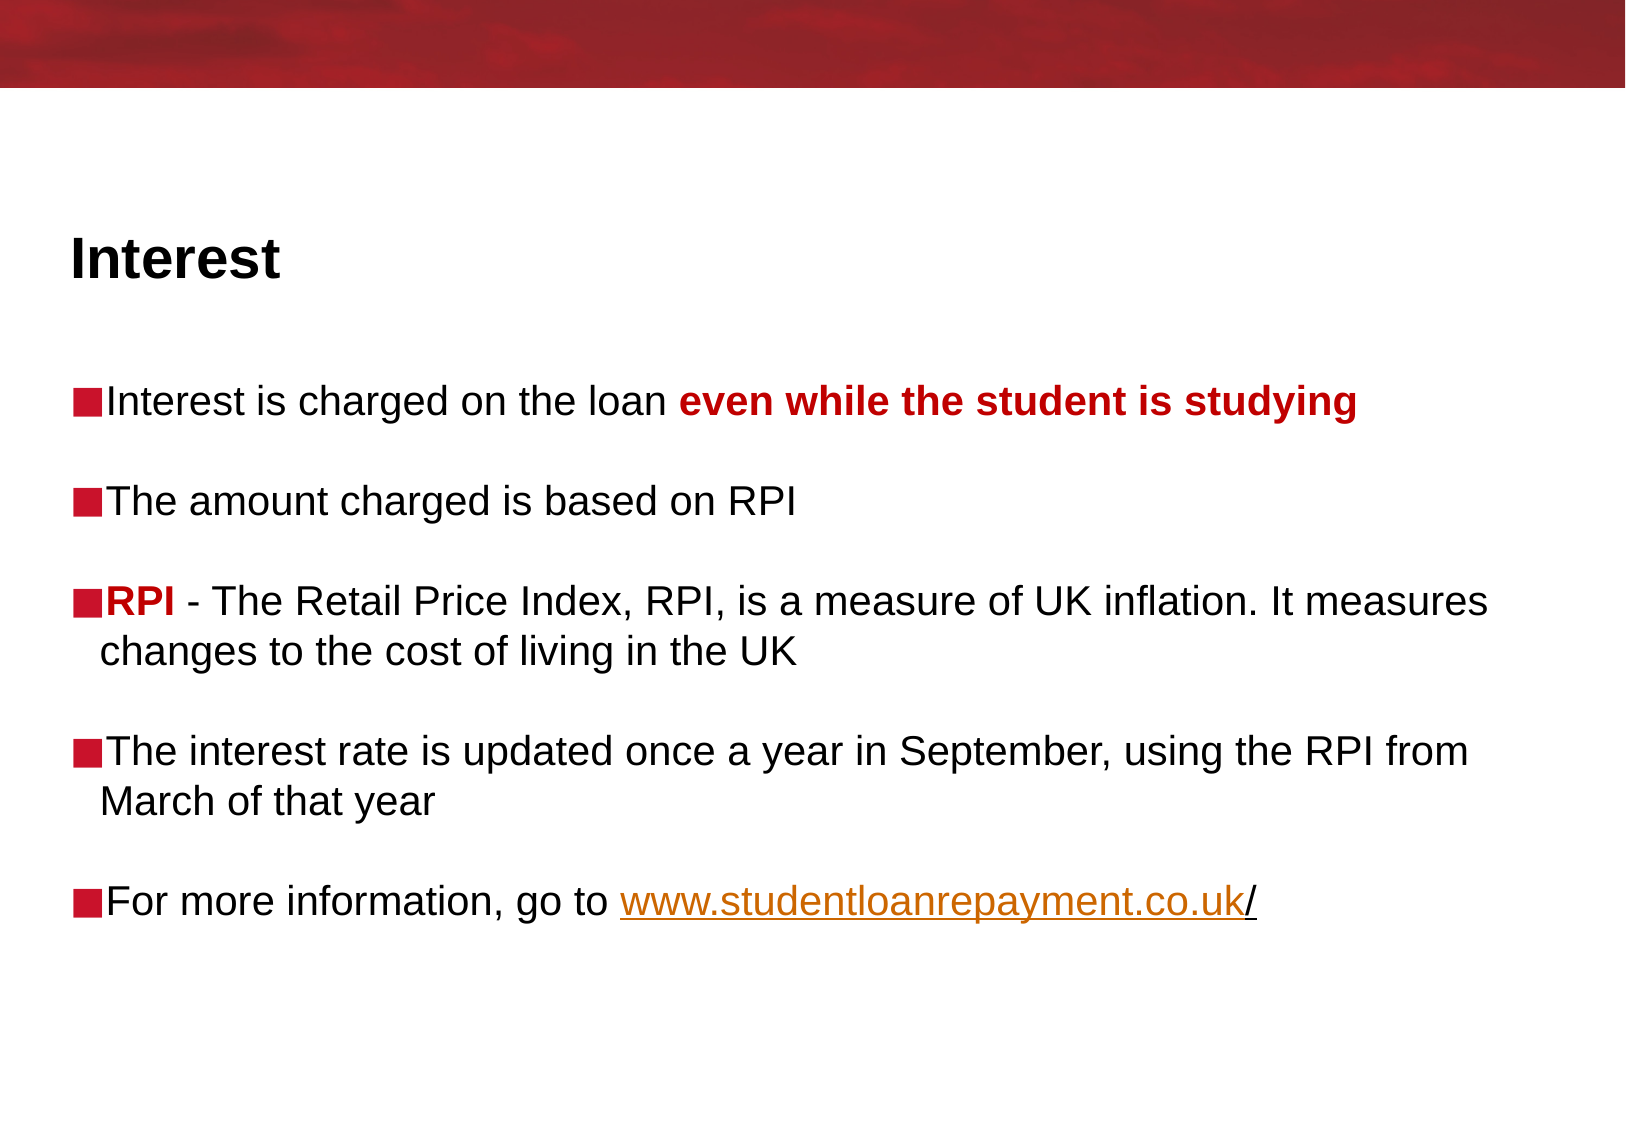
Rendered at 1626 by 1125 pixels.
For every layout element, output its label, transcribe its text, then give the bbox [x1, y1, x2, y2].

title Interest [70, 219, 1568, 362]
list Interest is charged on the loan even while the student is studying The amount charged is based on RPI RPI - The Retail Price Index, RPI, is a measure of UK inflation. It measures changes to the cost of living in the UK The interest rate is updated once a year in September, using the RPI from March of that year For more information, go to www.studentloanrepayment.co.uk/ [70, 373, 1568, 1024]
picture [0, 0, 1626, 1125]
